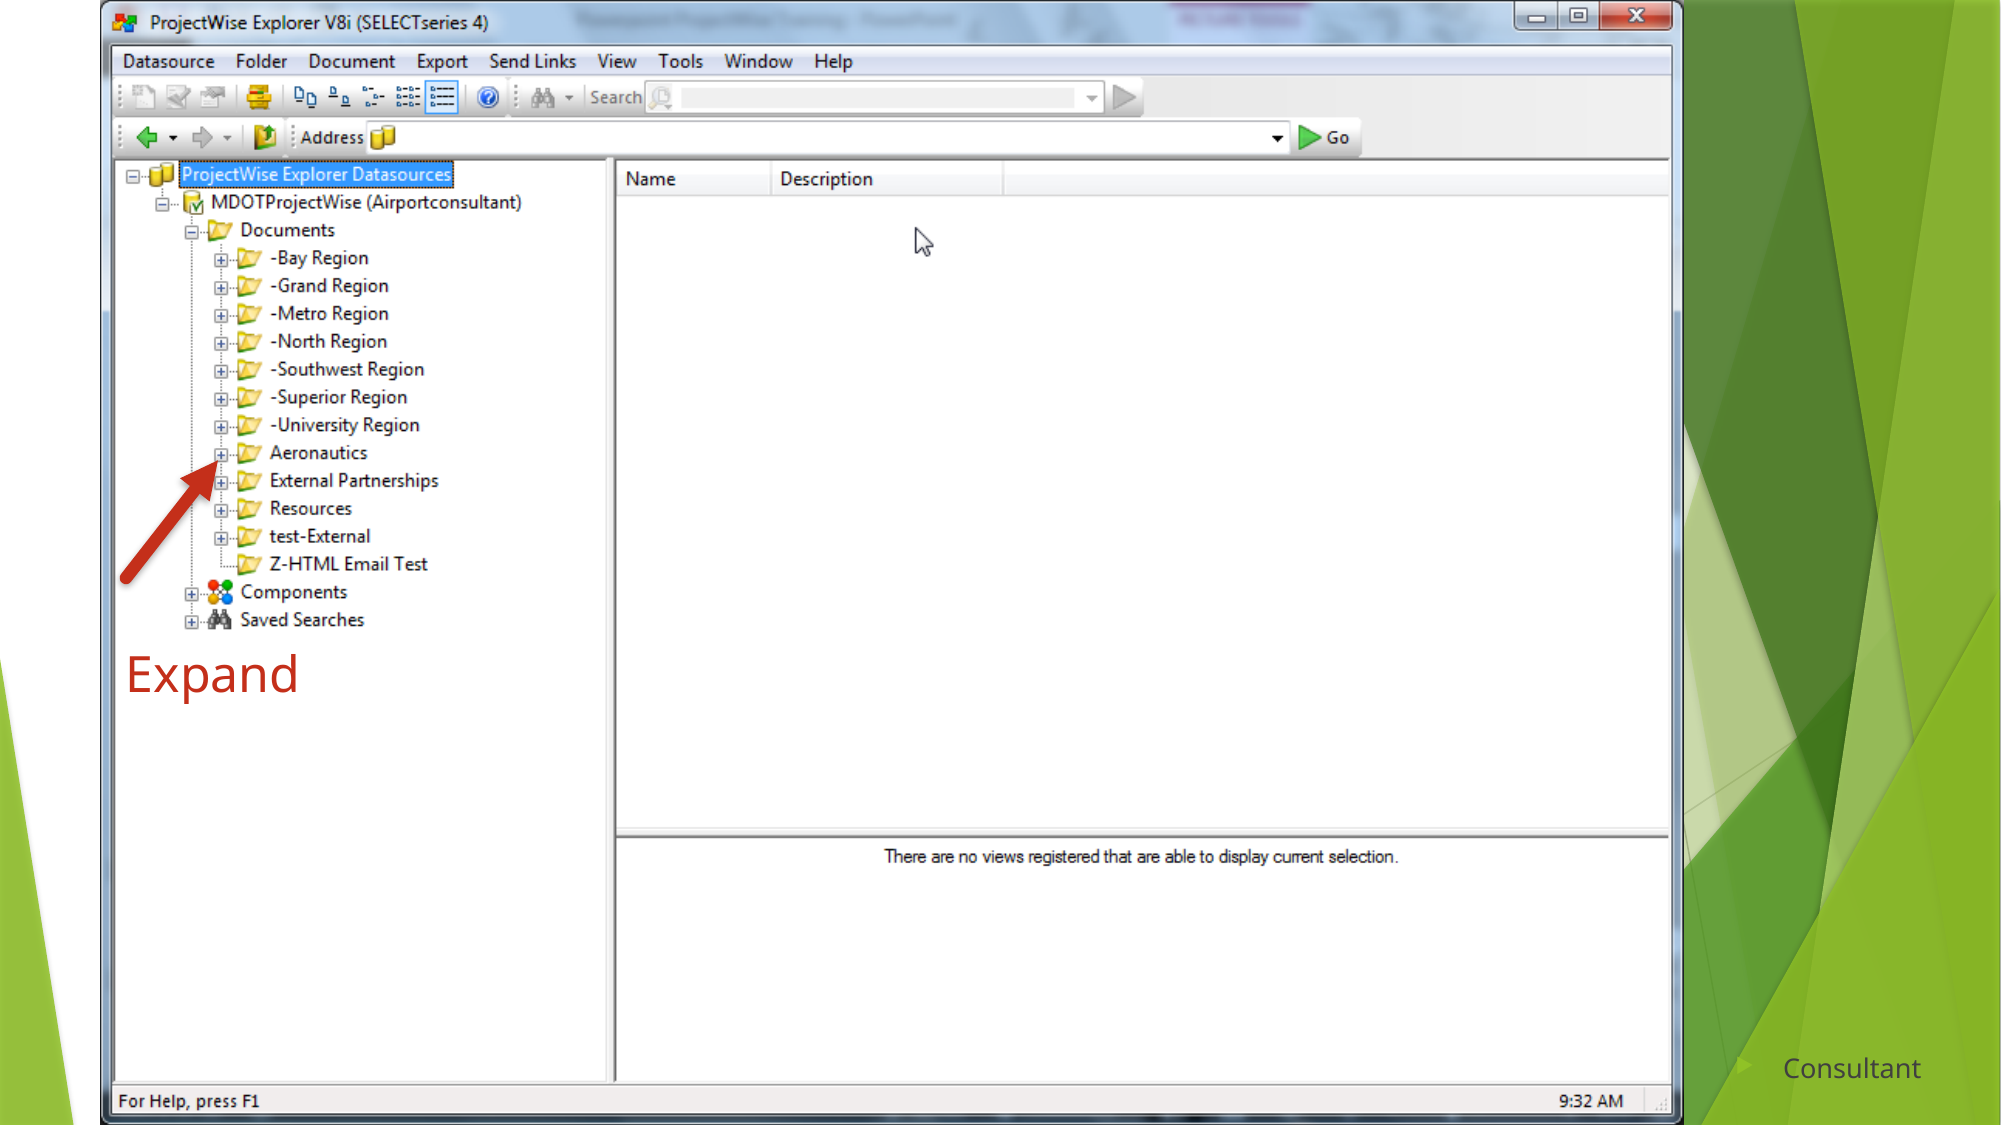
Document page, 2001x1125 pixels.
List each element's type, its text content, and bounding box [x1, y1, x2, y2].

picture [100, 0, 1684, 1125]
text_box Consultant [1720, 1044, 2000, 1125]
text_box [125, 459, 219, 579]
